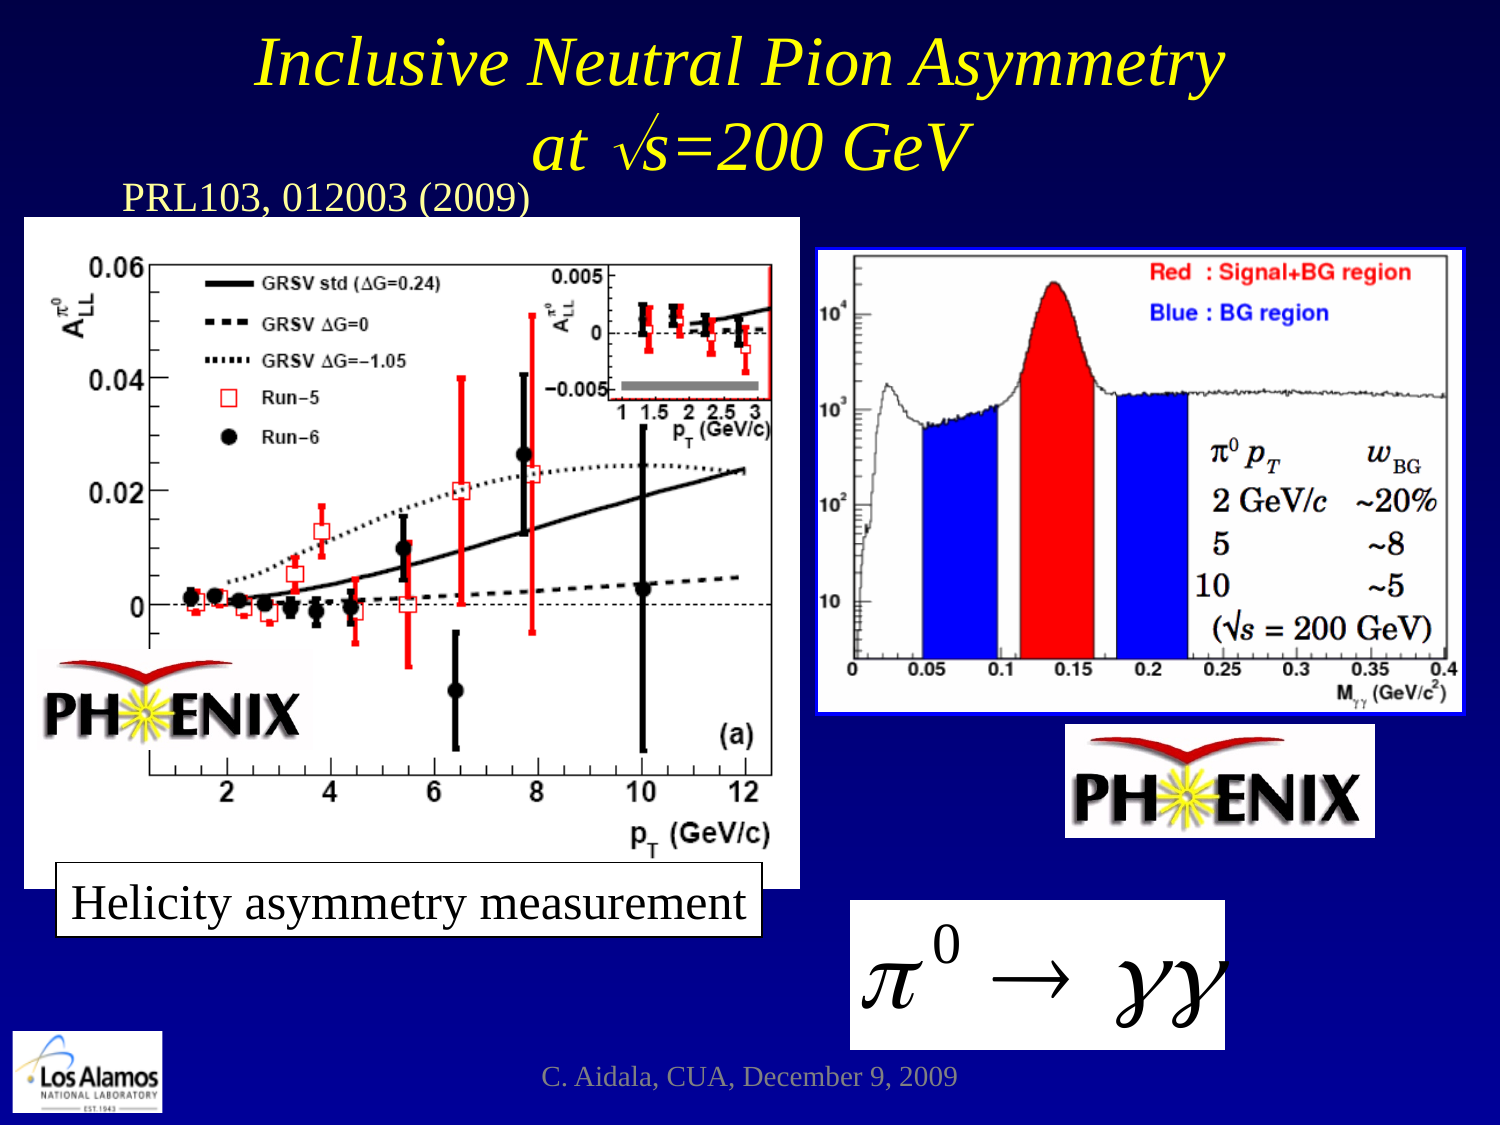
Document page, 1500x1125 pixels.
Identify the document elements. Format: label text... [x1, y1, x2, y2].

picture [24, 217, 801, 890]
text_box PHENIX: Limited acceptance and fast EMCal trigger  Neutral pions have been primary probe - Subject to fragmentation function uncertainties, but easy to reconstruct [12, 249, 19, 780]
text_box PRL103, 012003 (2009) [106, 162, 546, 216]
picture [1065, 724, 1376, 838]
footer C. Aidala, CUA, December 9, 2009 [437, 1049, 1063, 1103]
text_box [849, 899, 1226, 1051]
text_box Helicity asymmetry measurement [56, 898, 762, 938]
title Inclusive Neutral Pion Asymmetry at s=200 GeV [37, 37, 1463, 163]
picture [817, 249, 1463, 713]
